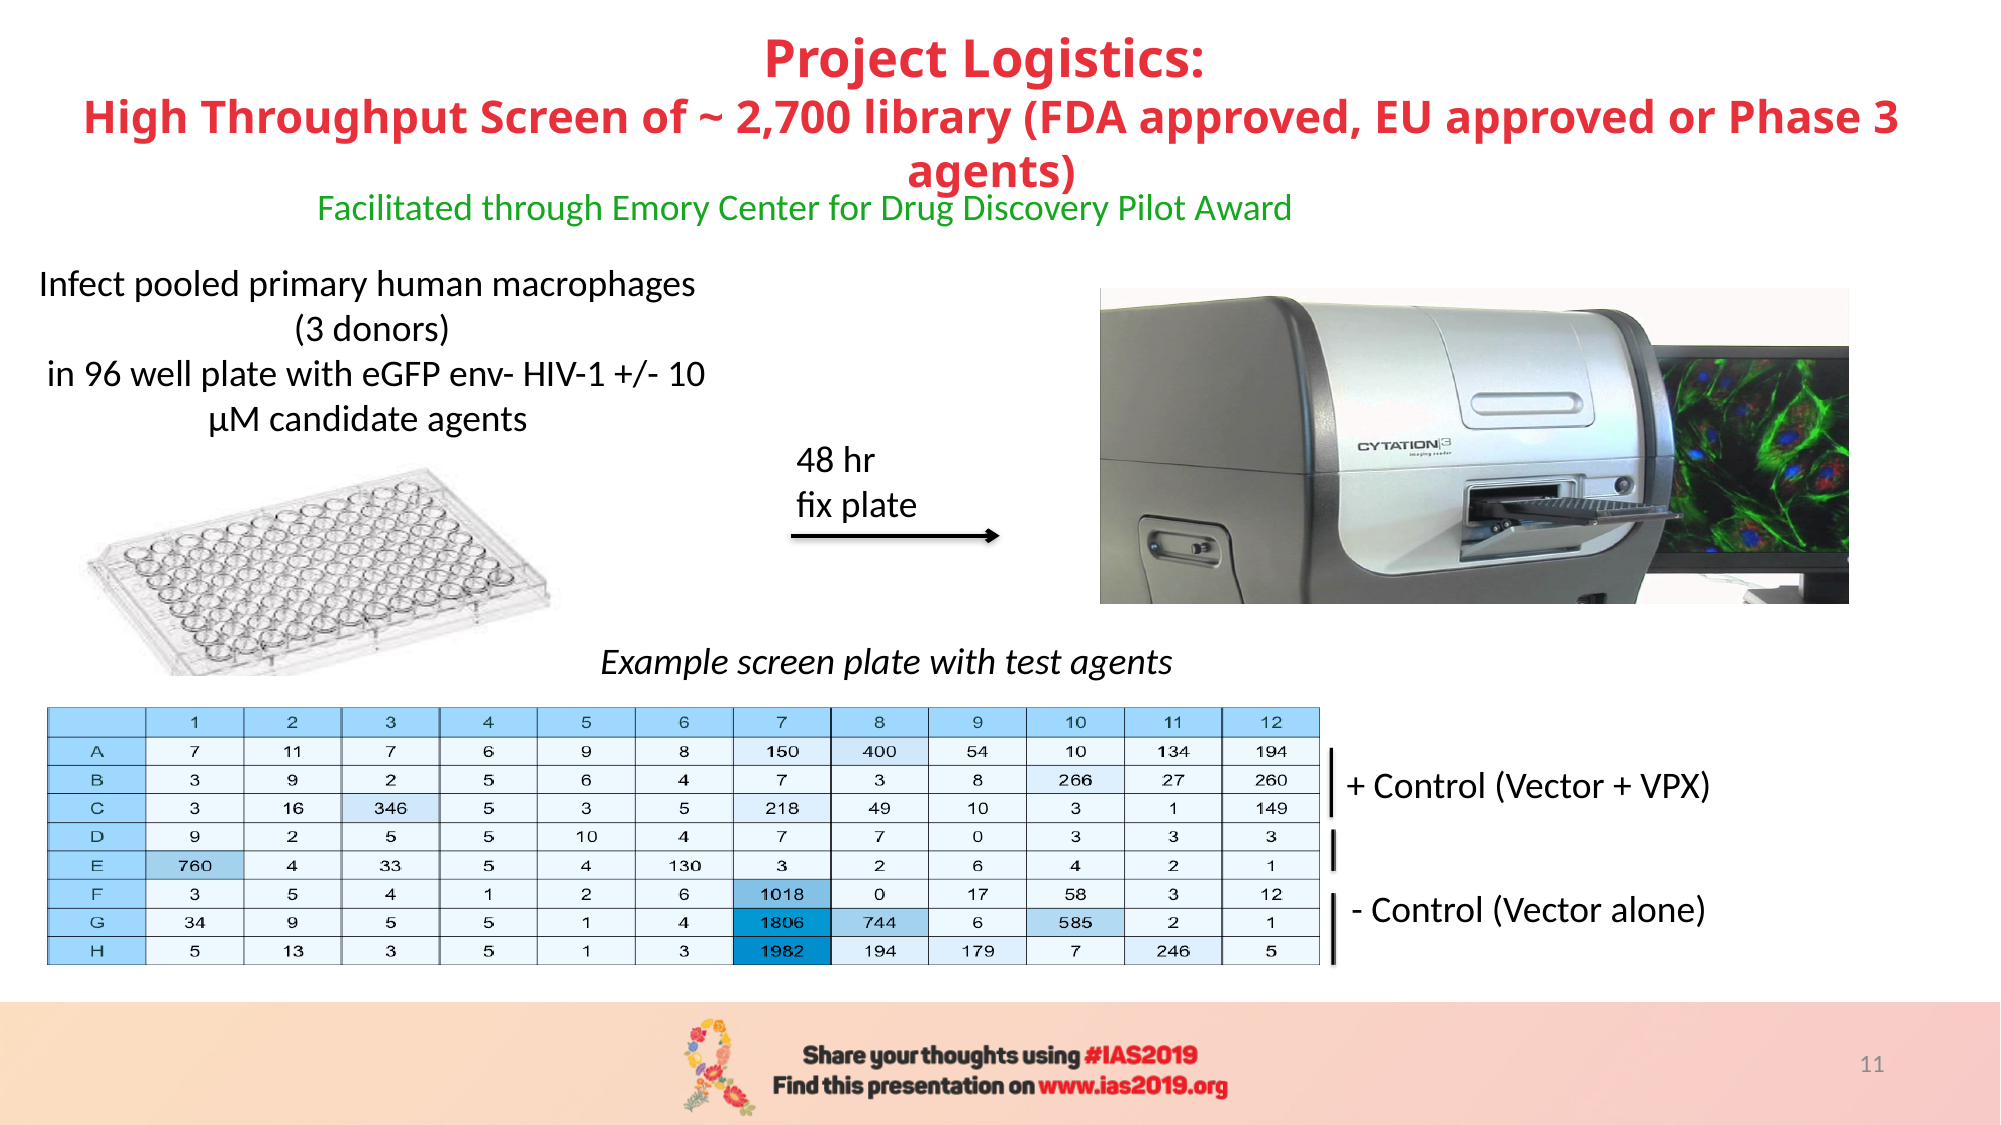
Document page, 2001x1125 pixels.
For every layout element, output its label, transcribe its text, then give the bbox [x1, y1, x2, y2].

picture [0, 1002, 2001, 1125]
picture [1099, 288, 1849, 605]
title Project Logistics: High Throughput Screen of ~ 2,700 library (FDA approved, EU approved or Phase 3 agents) [30, 17, 1953, 205]
text_box Example screen plate with test agents [585, 629, 1189, 675]
text_box 48 hr fix plate [781, 428, 933, 533]
slide_number 11 [1433, 1032, 1900, 1093]
text_box - Control (Vector alone) [1352, 877, 1722, 938]
text_box Infect pooled primary human macrophages (3 donors) in 96 well plate with eGFP env- HIV-1 +/- 10 µM candidate agents [0, 251, 744, 446]
text_box + Control (Vector + VPX) [1352, 753, 1727, 814]
text_box Facilitated through Emory Center for Drug Discovery Pilot Award [302, 175, 1318, 236]
picture [30, 451, 1349, 980]
